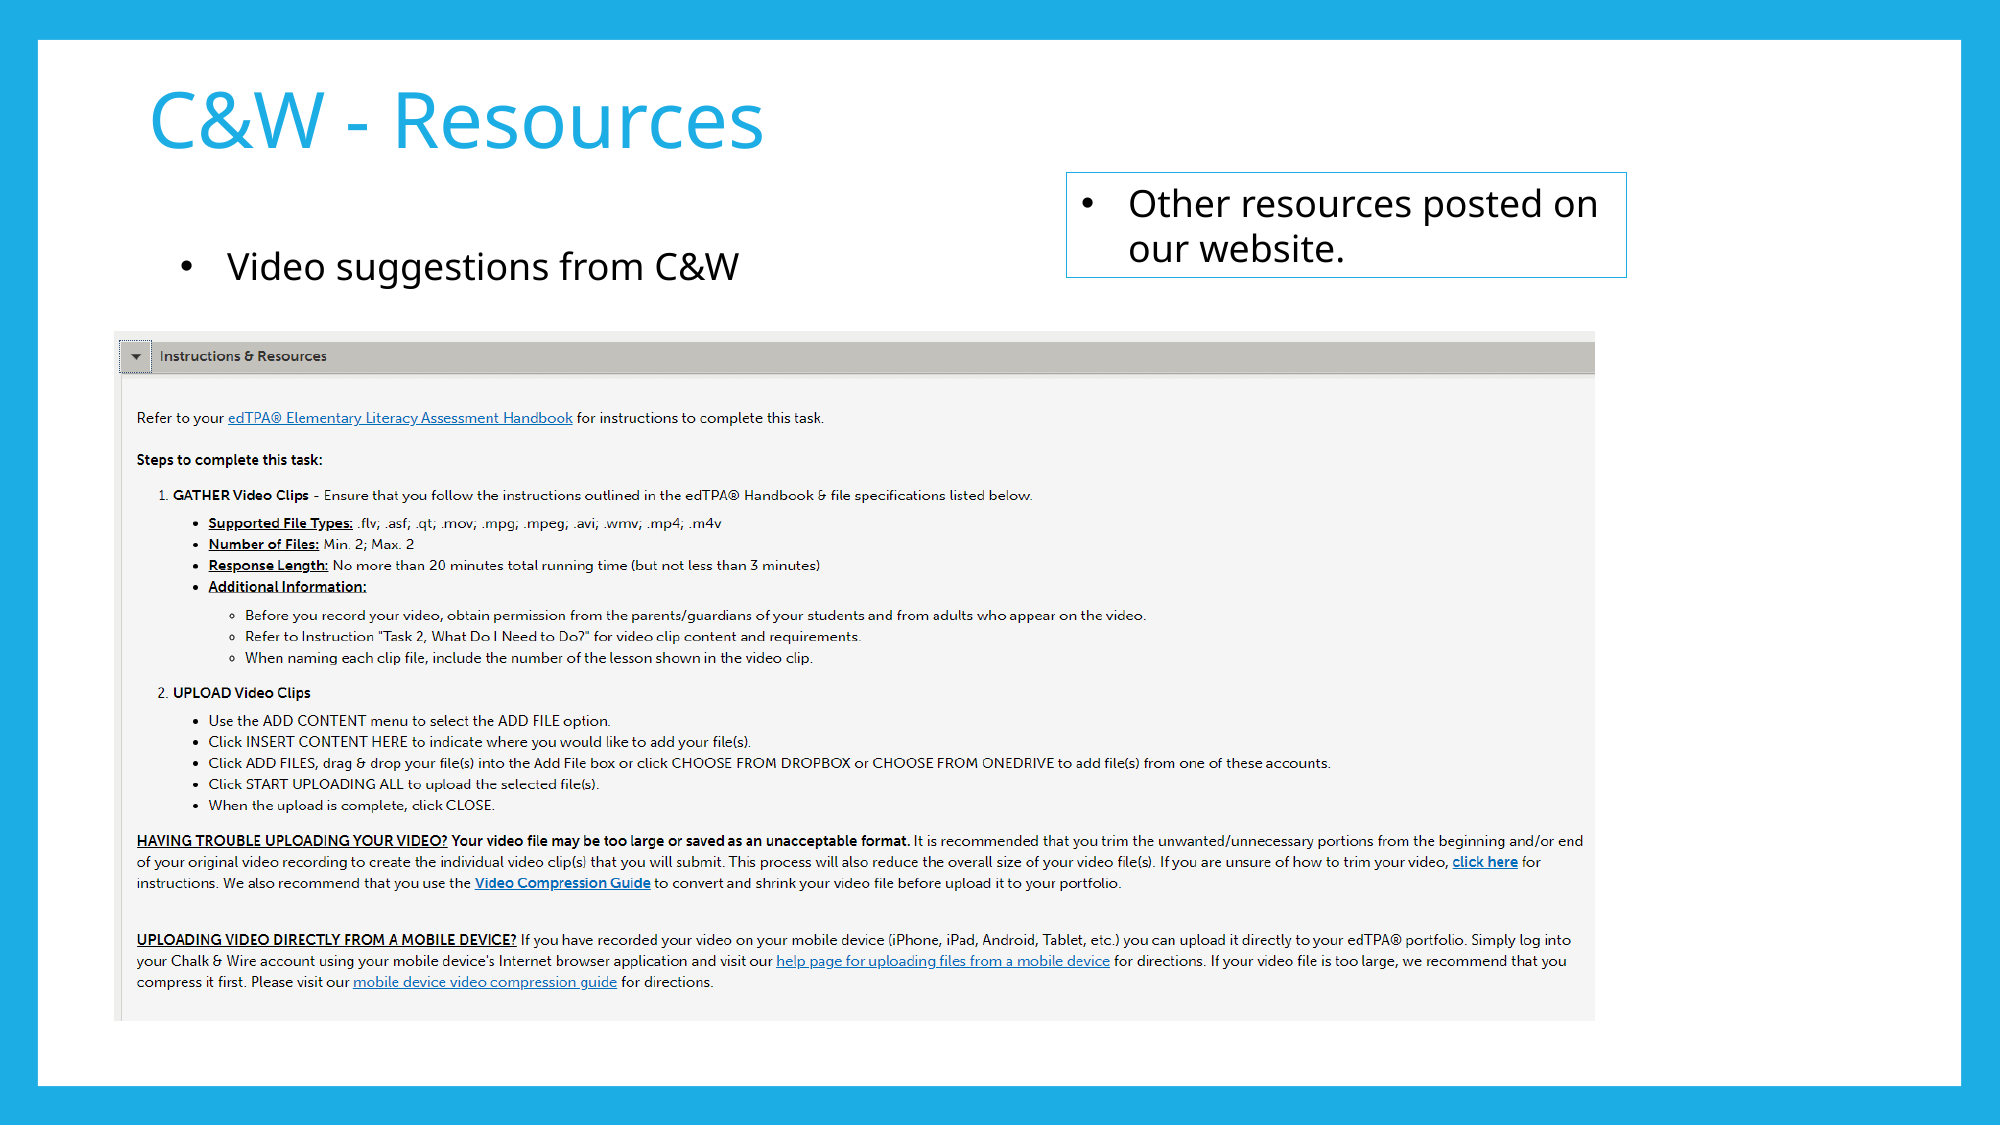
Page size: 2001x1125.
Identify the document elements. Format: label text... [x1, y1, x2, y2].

text_box Video suggestions from C&W [165, 235, 1067, 296]
picture [113, 330, 1595, 1021]
title C&W - Resources [133, 73, 1754, 173]
text_box Other resources posted on our website. [1066, 172, 1627, 278]
